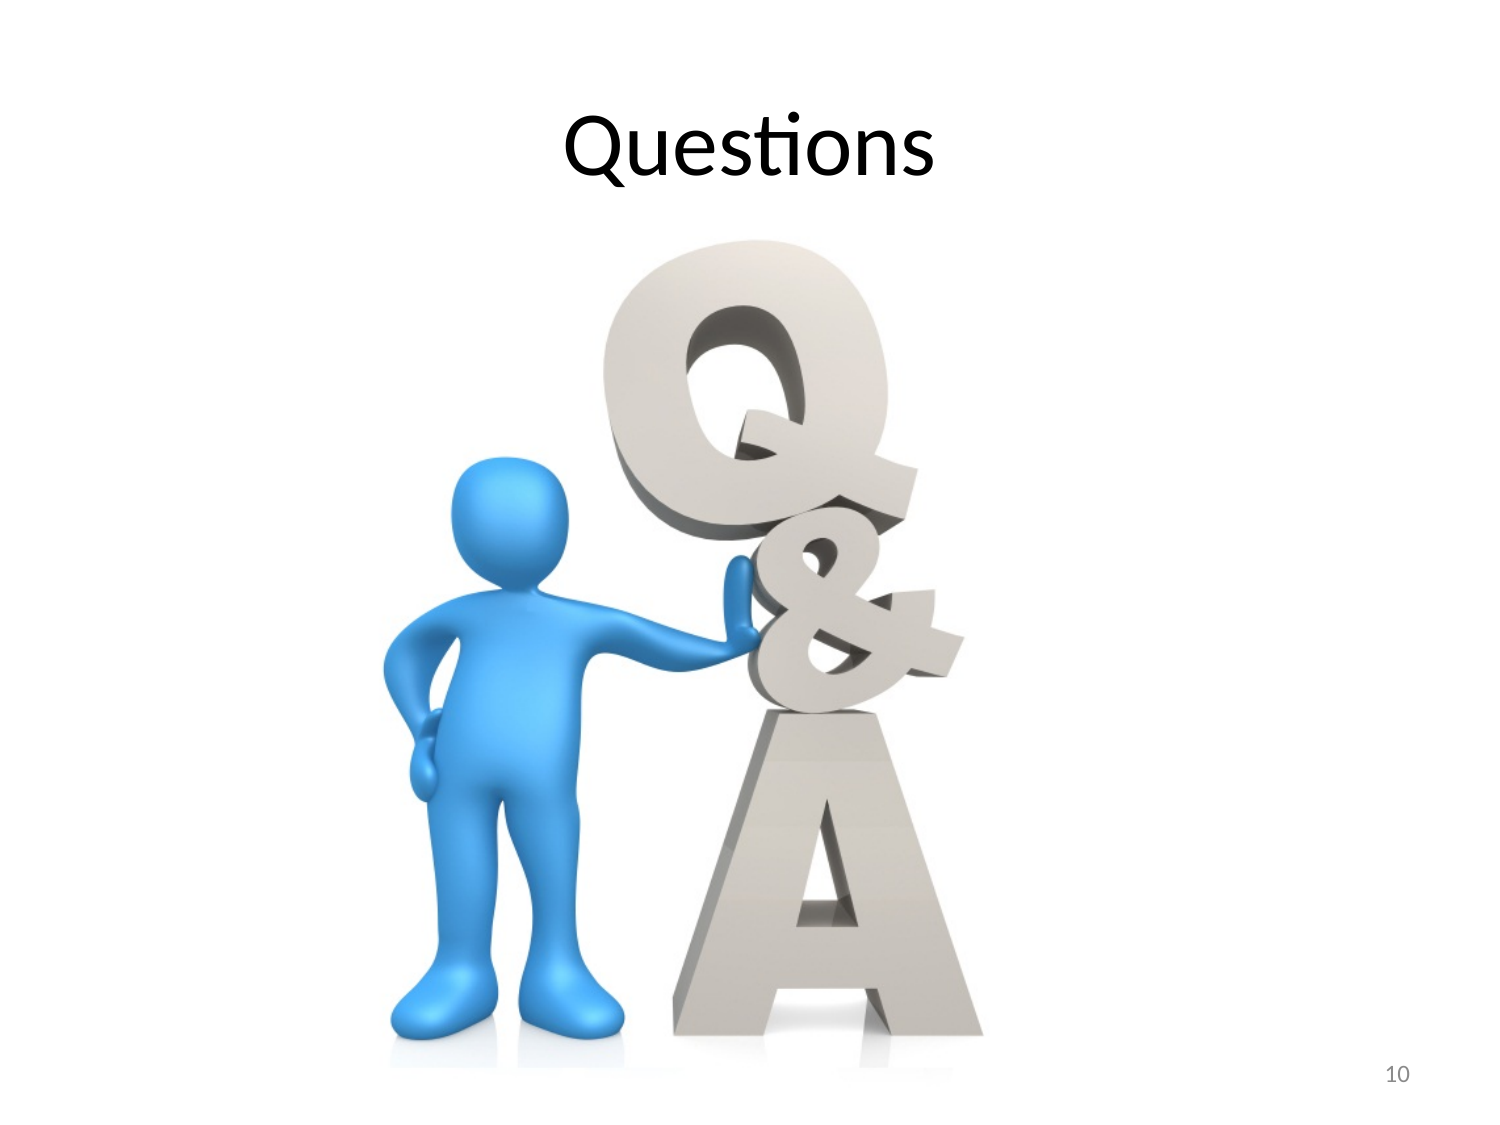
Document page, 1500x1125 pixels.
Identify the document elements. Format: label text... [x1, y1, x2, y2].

title Questions [75, 45, 1425, 233]
picture [274, 195, 1063, 1106]
slide_number 10 [1074, 1042, 1425, 1103]
